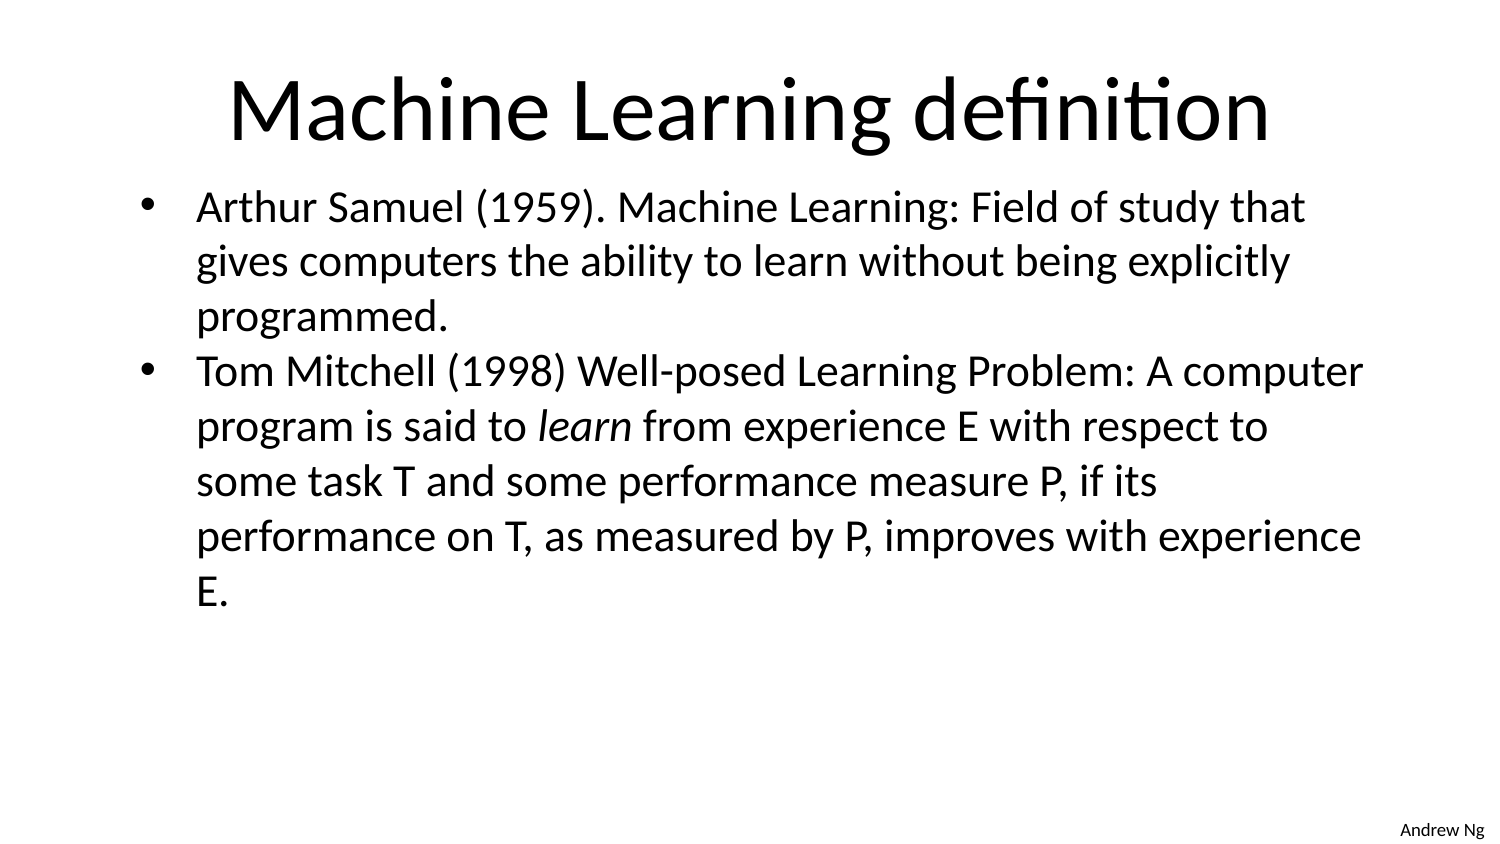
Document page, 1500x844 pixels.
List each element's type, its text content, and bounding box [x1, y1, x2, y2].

text_box Arthur Samuel (1959). Machine Learning: Field of study that gives computers the ability to learn without being explicitly programmed. Tom Mitchell (1998) Well-posed Learning Problem: A computer program is said to learn from experience E with respect to some task T and some performance measure P, if its performance on T, as measured by P, improves with experience E. [124, 175, 1388, 801]
text_box Machine Learning definition [74, 33, 1425, 175]
